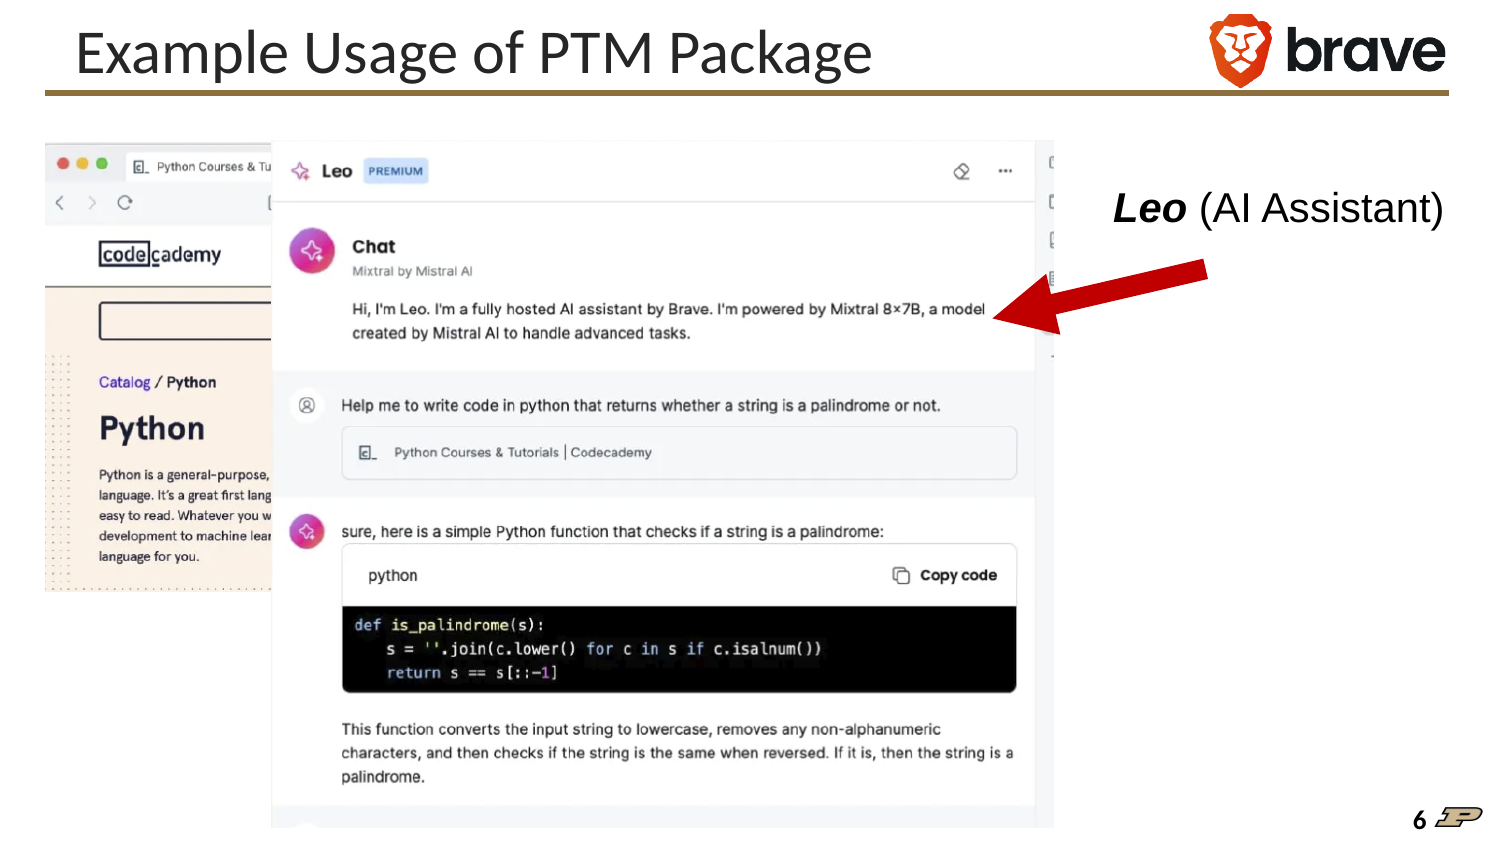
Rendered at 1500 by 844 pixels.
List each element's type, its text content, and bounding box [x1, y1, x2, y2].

text_box Leo (AI Assistant) [1098, 172, 1500, 238]
slide_number 6 [1339, 795, 1430, 844]
picture [1434, 807, 1483, 827]
picture [1199, 3, 1455, 101]
picture [45, 140, 1054, 828]
title Example Usage of PTM Package [43, 12, 1194, 96]
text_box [992, 268, 1206, 319]
